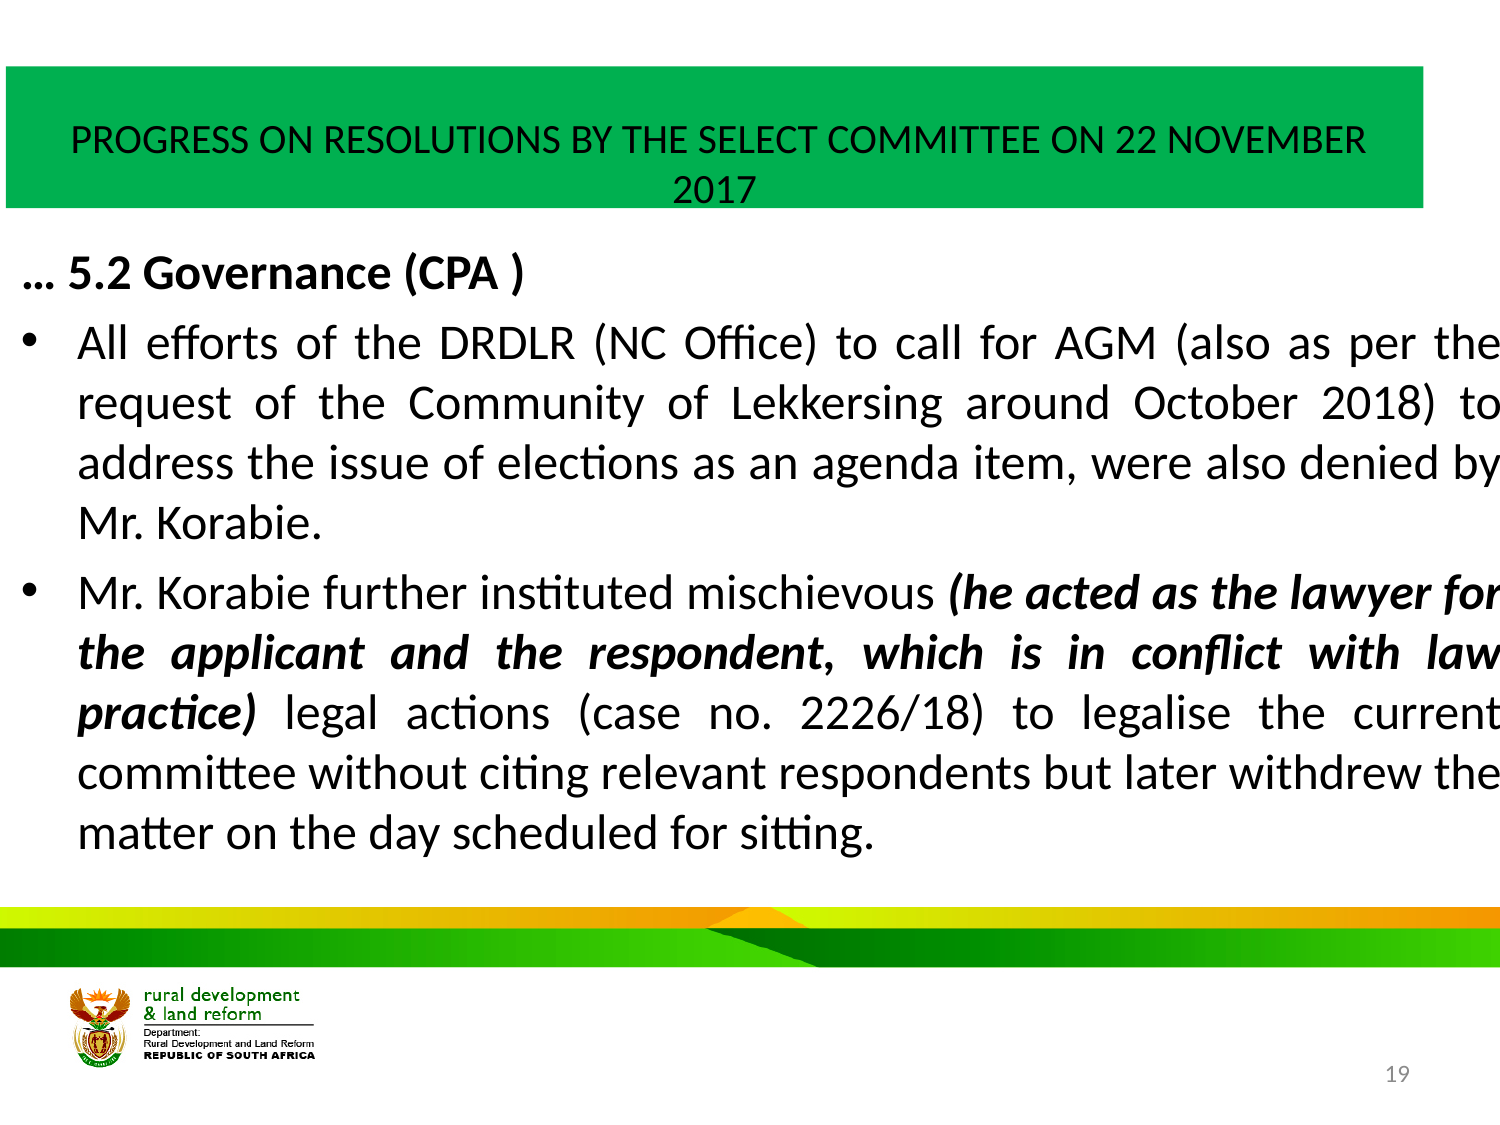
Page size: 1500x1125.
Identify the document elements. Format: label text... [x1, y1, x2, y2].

title PROGRESS ON RESOLUTIONS BY THE SELECT COMMITTEE ON 22 NOVEMBER 2017 [5, 66, 1424, 209]
slide_number 19 [1074, 1042, 1425, 1103]
list … 5.2 Governance (CPA ) All efforts of the DRDLR (NC Office) to call for AGM (also as per the request of the Community of Lekkersing around October 2018) to address the issue of elections as an agenda item, were also denied by Mr. Korabie. Mr. Korabie further instituted mischievous (he acted as the lawyer for the applicant and the respondent, which is in conflict with law practice) legal actions (case no. 2226/18) to legalise the current committee without citing relevant respondents but later withdrew the matter on the day scheduled for sitting. [5, 231, 1500, 875]
picture [0, 0, 1500, 1125]
